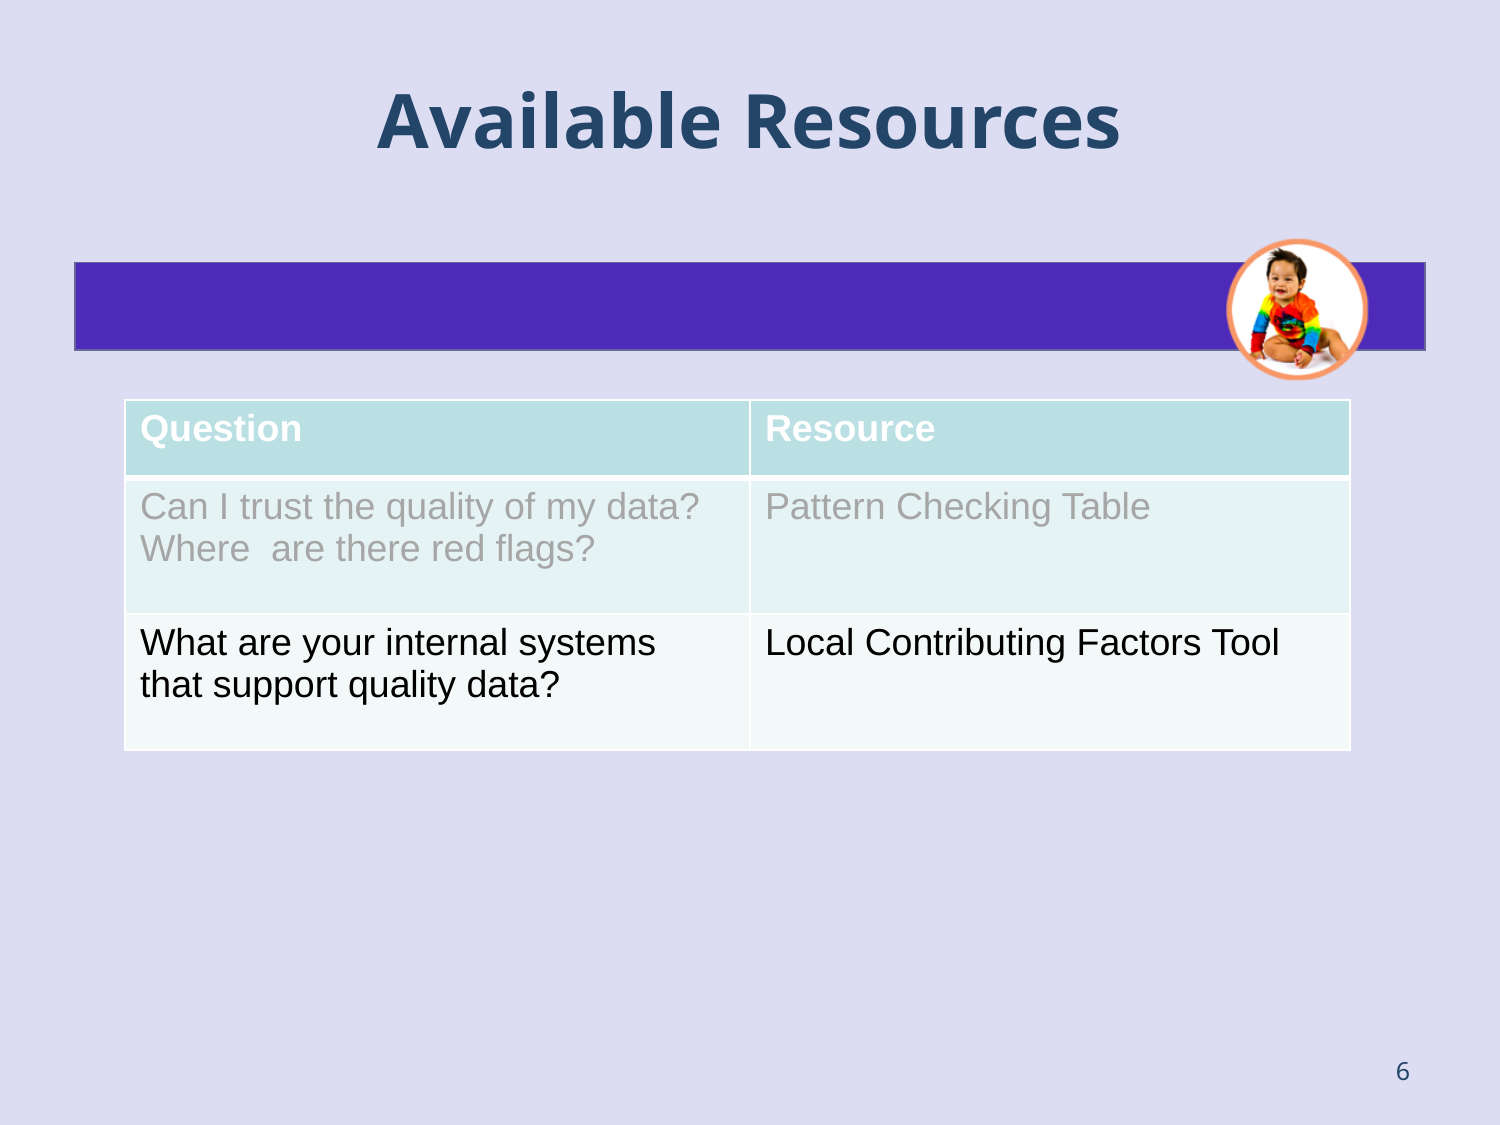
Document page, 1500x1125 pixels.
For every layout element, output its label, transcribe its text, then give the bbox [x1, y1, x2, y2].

slide_number 6 [1074, 1042, 1425, 1103]
table_cell Can I trust the quality of my data? Where are there red flags? [126, 481, 749, 613]
table_cell What are your internal systems that support quality data? [126, 615, 749, 749]
picture [1225, 236, 1373, 382]
table_cell Local Contributing Factors Tool [751, 615, 1349, 749]
table_cell Pattern Checking Table [751, 481, 1349, 613]
table_header Resource [751, 401, 1349, 475]
title Available Resources [87, 24, 1413, 213]
table_header Question [126, 401, 749, 475]
